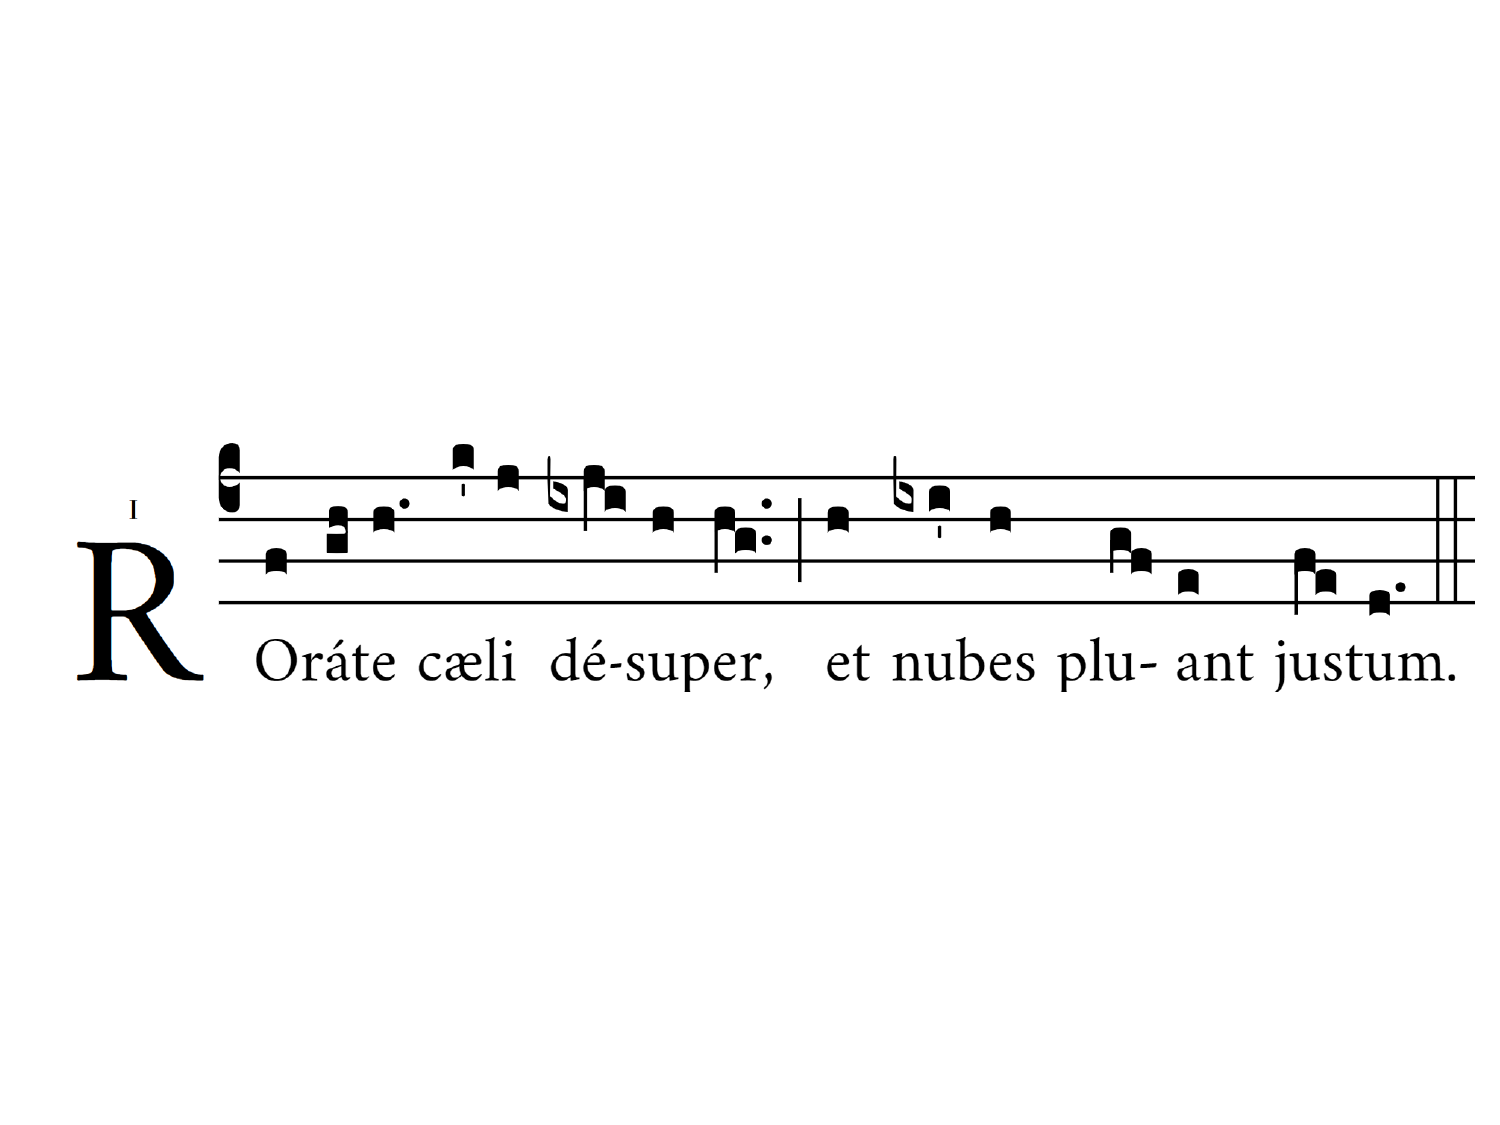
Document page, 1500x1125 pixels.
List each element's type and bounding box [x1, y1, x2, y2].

picture [24, 432, 1476, 692]
